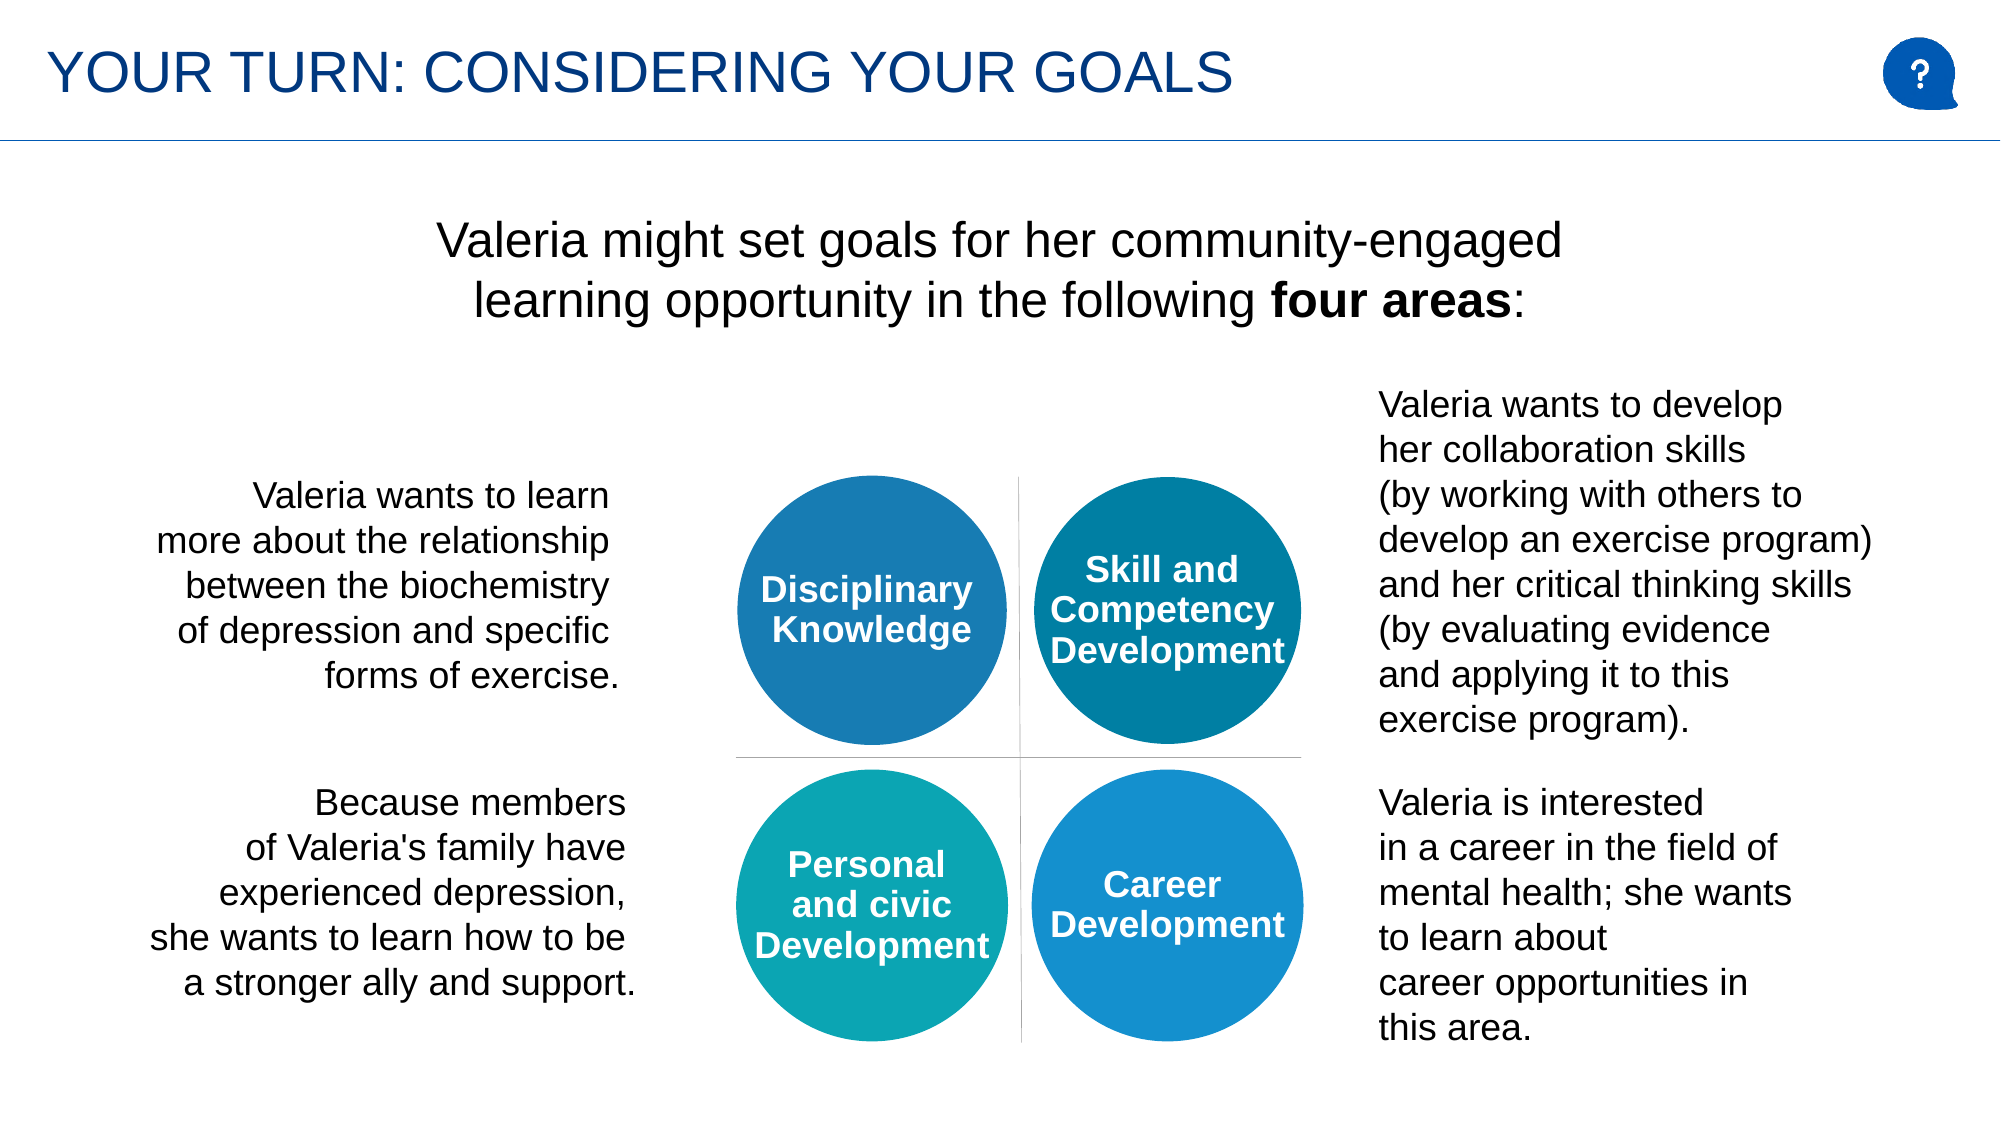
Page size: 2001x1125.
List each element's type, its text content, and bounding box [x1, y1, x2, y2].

text_box Valeria is interested in a career in the field of mental health; she wants to learn about career opportunities in this area. [1363, 770, 1898, 1055]
title YOUR TURN: CONSIDERING YOUR GOALS [31, 43, 1866, 105]
list Valeria might set goals for her community-engaged learning opportunity in the following four areas: [137, 200, 1863, 362]
text_box Valeria wants to learn more about the relationship between the biochemistry of depression and specific forms of exercise. [31, 463, 635, 704]
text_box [736, 475, 1304, 1043]
picture [1866, 20, 1974, 127]
text_box Valeria wants to develop her collaboration skills (by working with others to develop an exercise program) and her critical thinking skills (by evaluating evidence and applying it to this exercise program). [1363, 372, 1967, 748]
text_box Because members of Valeria's family have experienced depression, she wants to learn how to be a stronger ally and support. [12, 770, 652, 1056]
